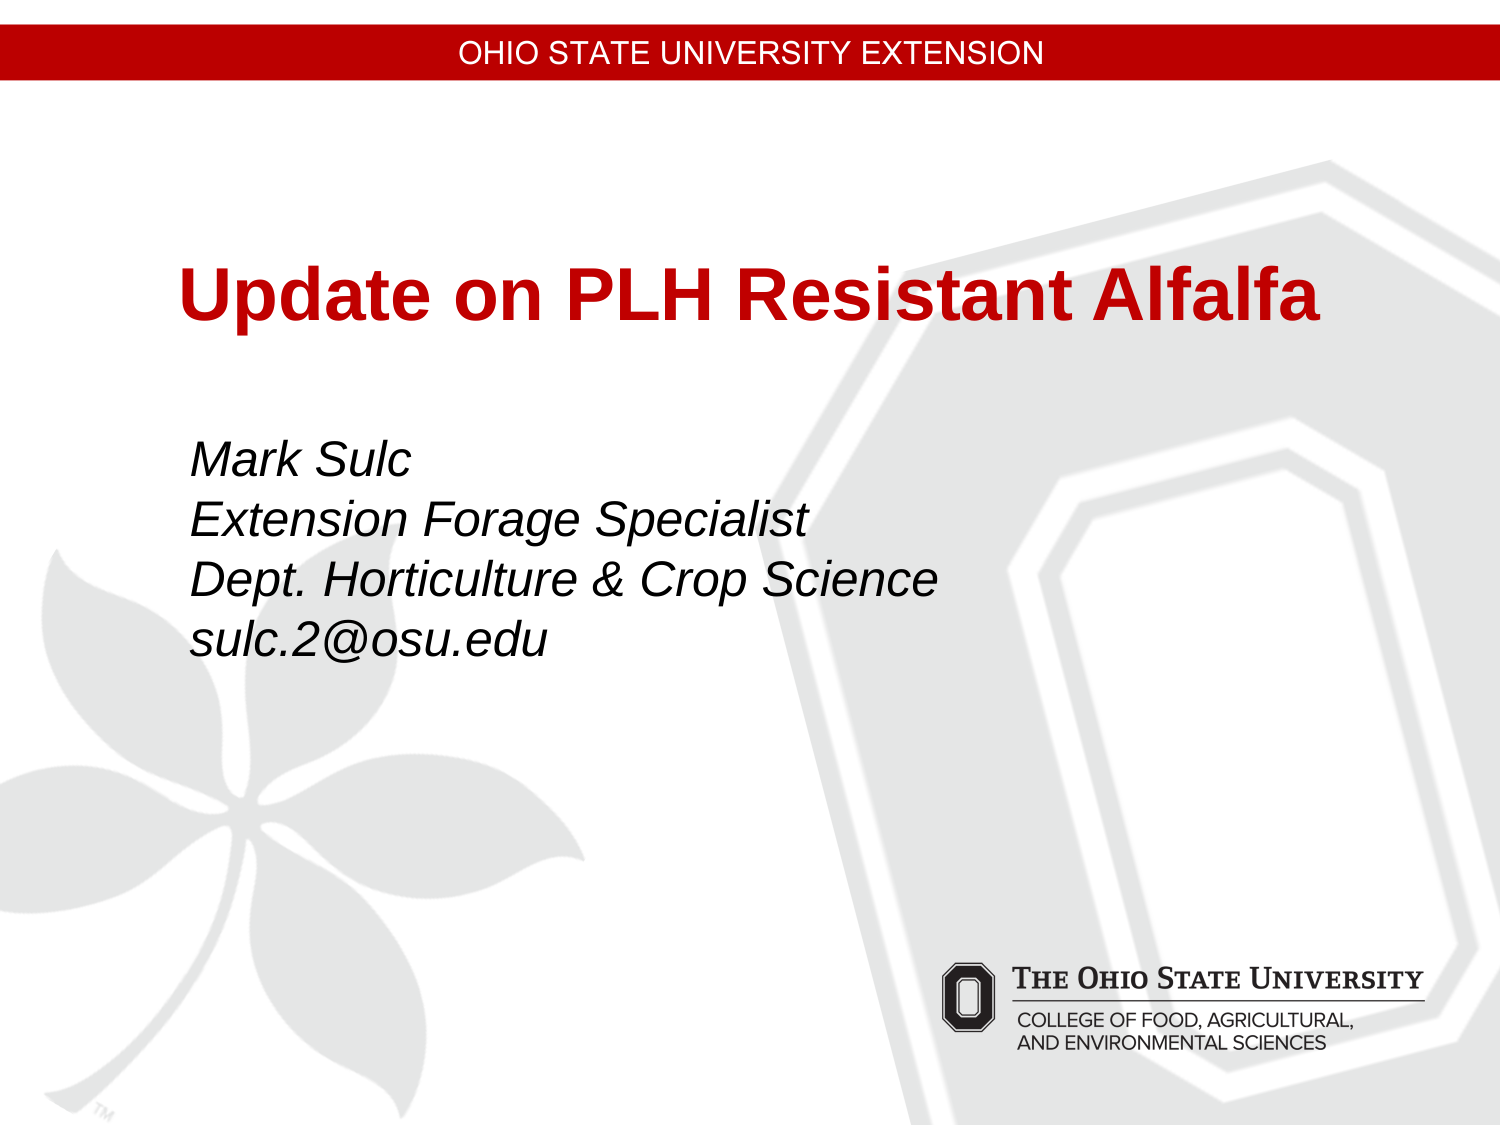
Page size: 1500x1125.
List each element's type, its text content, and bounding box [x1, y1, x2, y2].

text_box Mark Sulc Extension Forage Specialist Dept. Horticulture & Crop Science sulc.2@osu.edu [174, 418, 988, 674]
title Update on PLH Resistant Alfalfa [112, 162, 1388, 419]
picture [0, 0, 1500, 1125]
